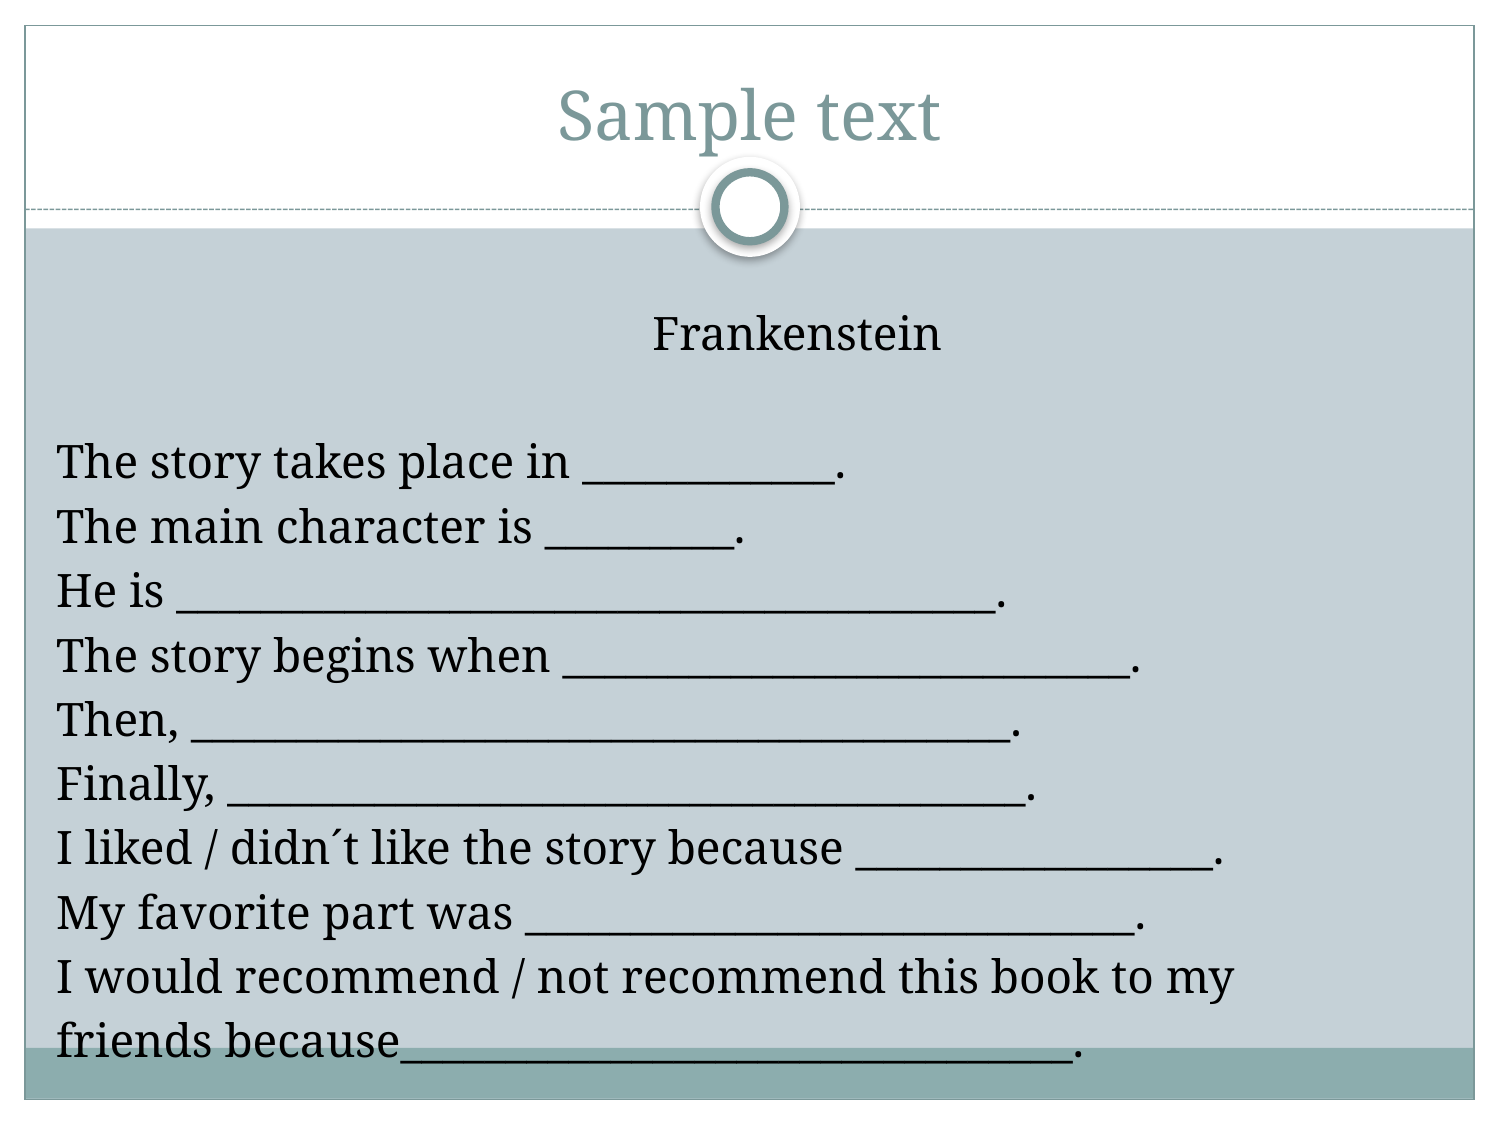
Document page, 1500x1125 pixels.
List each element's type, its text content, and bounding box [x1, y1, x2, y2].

list Frankenstein The story takes place in ____________. The main character is _________. He is _______________________________________. The story begins when ___________________________. Then, _______________________________________. Finally, ______________________________________. I liked / didn´t like the story because _________________. My favorite part was _____________________________. I would recommend / not recommend this book to my friends because________________________________. [41, 208, 1500, 1106]
title Sample text [49, 37, 1450, 162]
